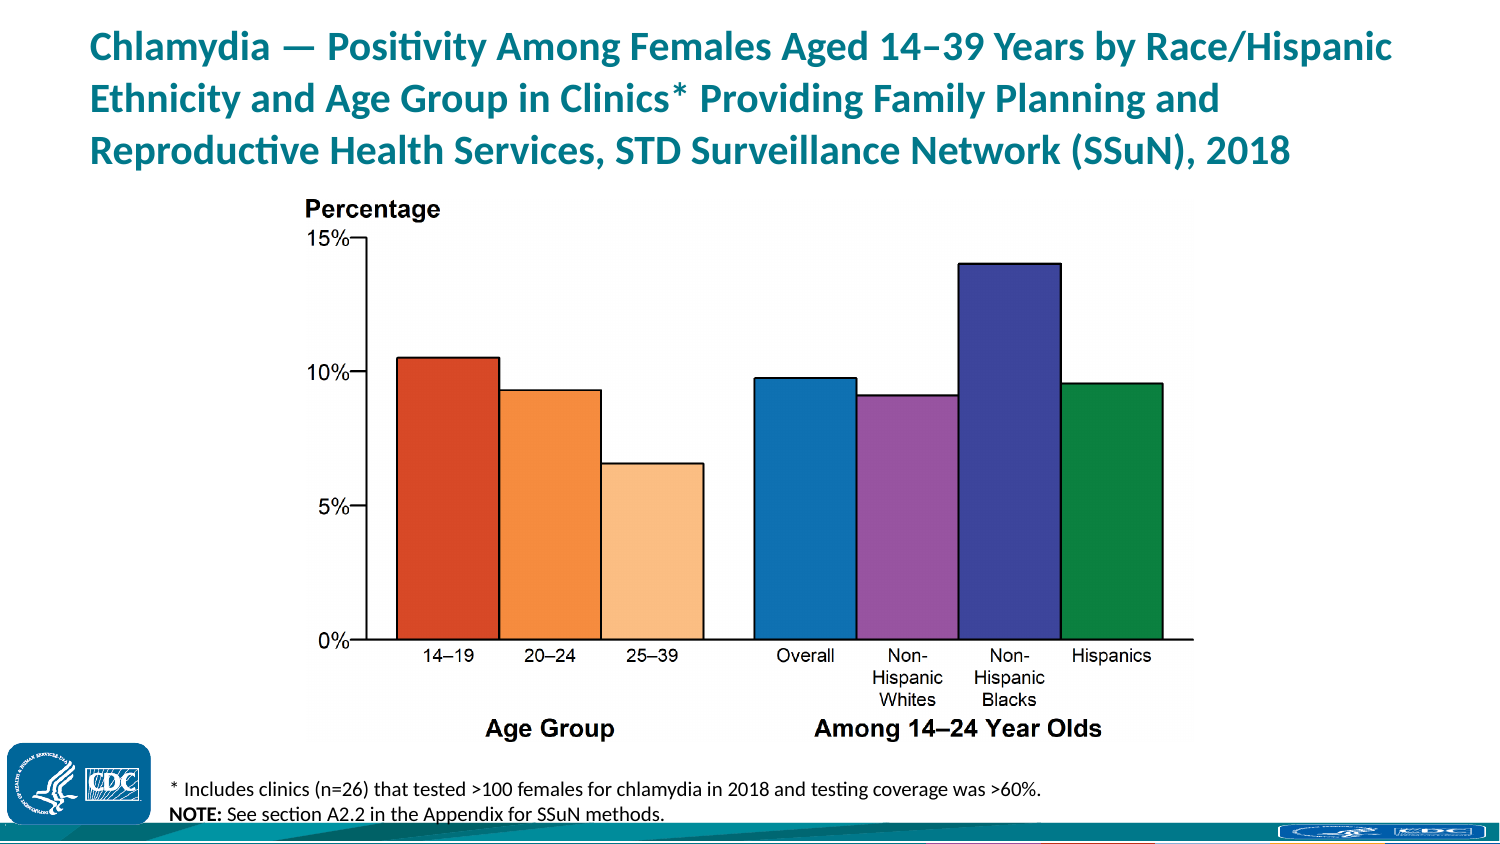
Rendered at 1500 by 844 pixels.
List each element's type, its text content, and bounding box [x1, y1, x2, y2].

title Chlamydia — Positivity Among Females Aged 14–39 Years by Race/Hispanic Ethnicity and Age Group in Clinics* Providing Family Planning and Reproductive Health Services, STD Surveillance Network (SSuN), 2018 [75, 40, 1425, 181]
picture [306, 199, 1194, 742]
text_box * Includes clinics (n=26) that tested >100 females for chlamydia in 2018 and testing coverage was >60%. NOTE: See section A2.2 in the Appendix for SSuN methods. [154, 768, 1477, 834]
picture [5, 741, 152, 826]
